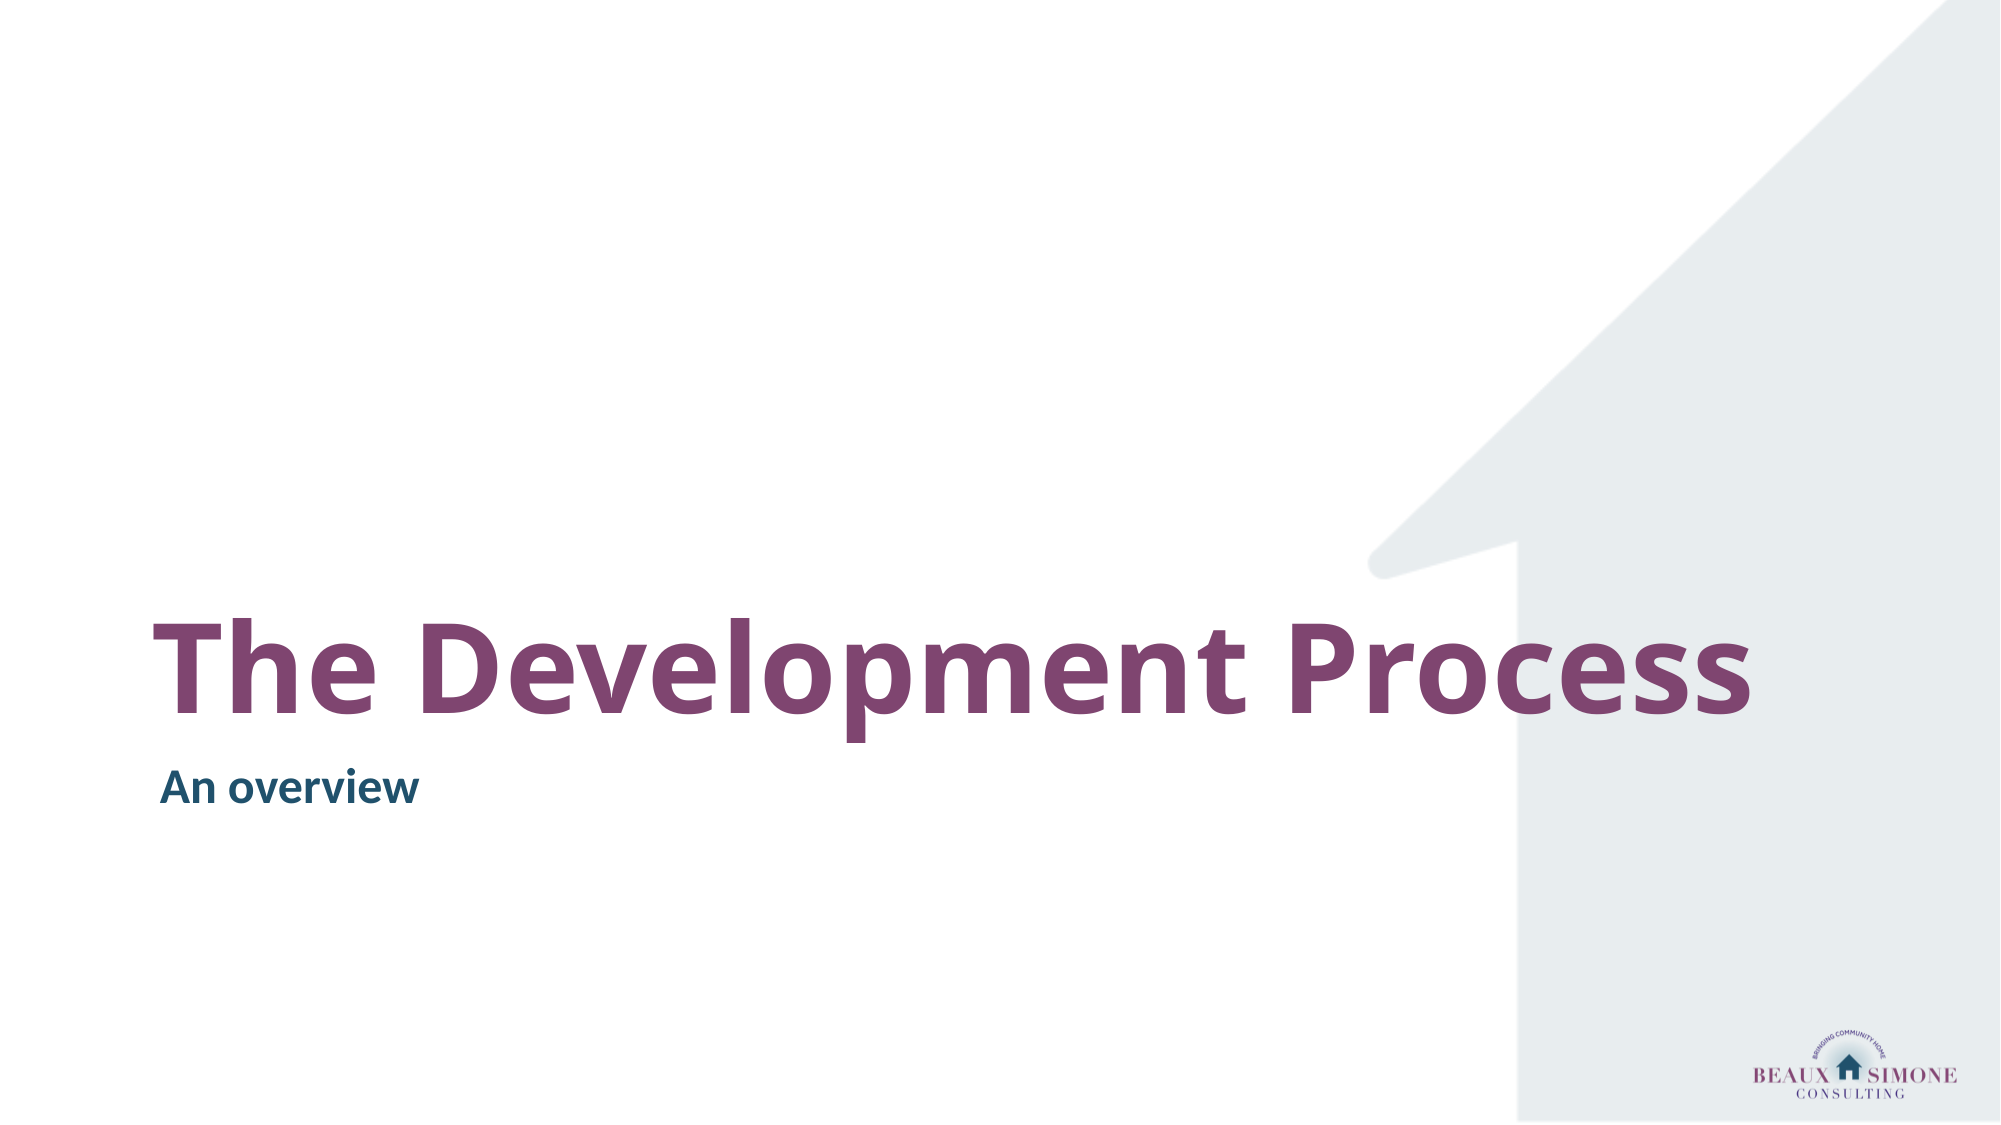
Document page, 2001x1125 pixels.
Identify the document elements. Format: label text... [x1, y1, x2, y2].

text_box An overview [136, 752, 1862, 999]
text_box The Development Process [136, 280, 1862, 749]
picture [0, 0, 2001, 1125]
